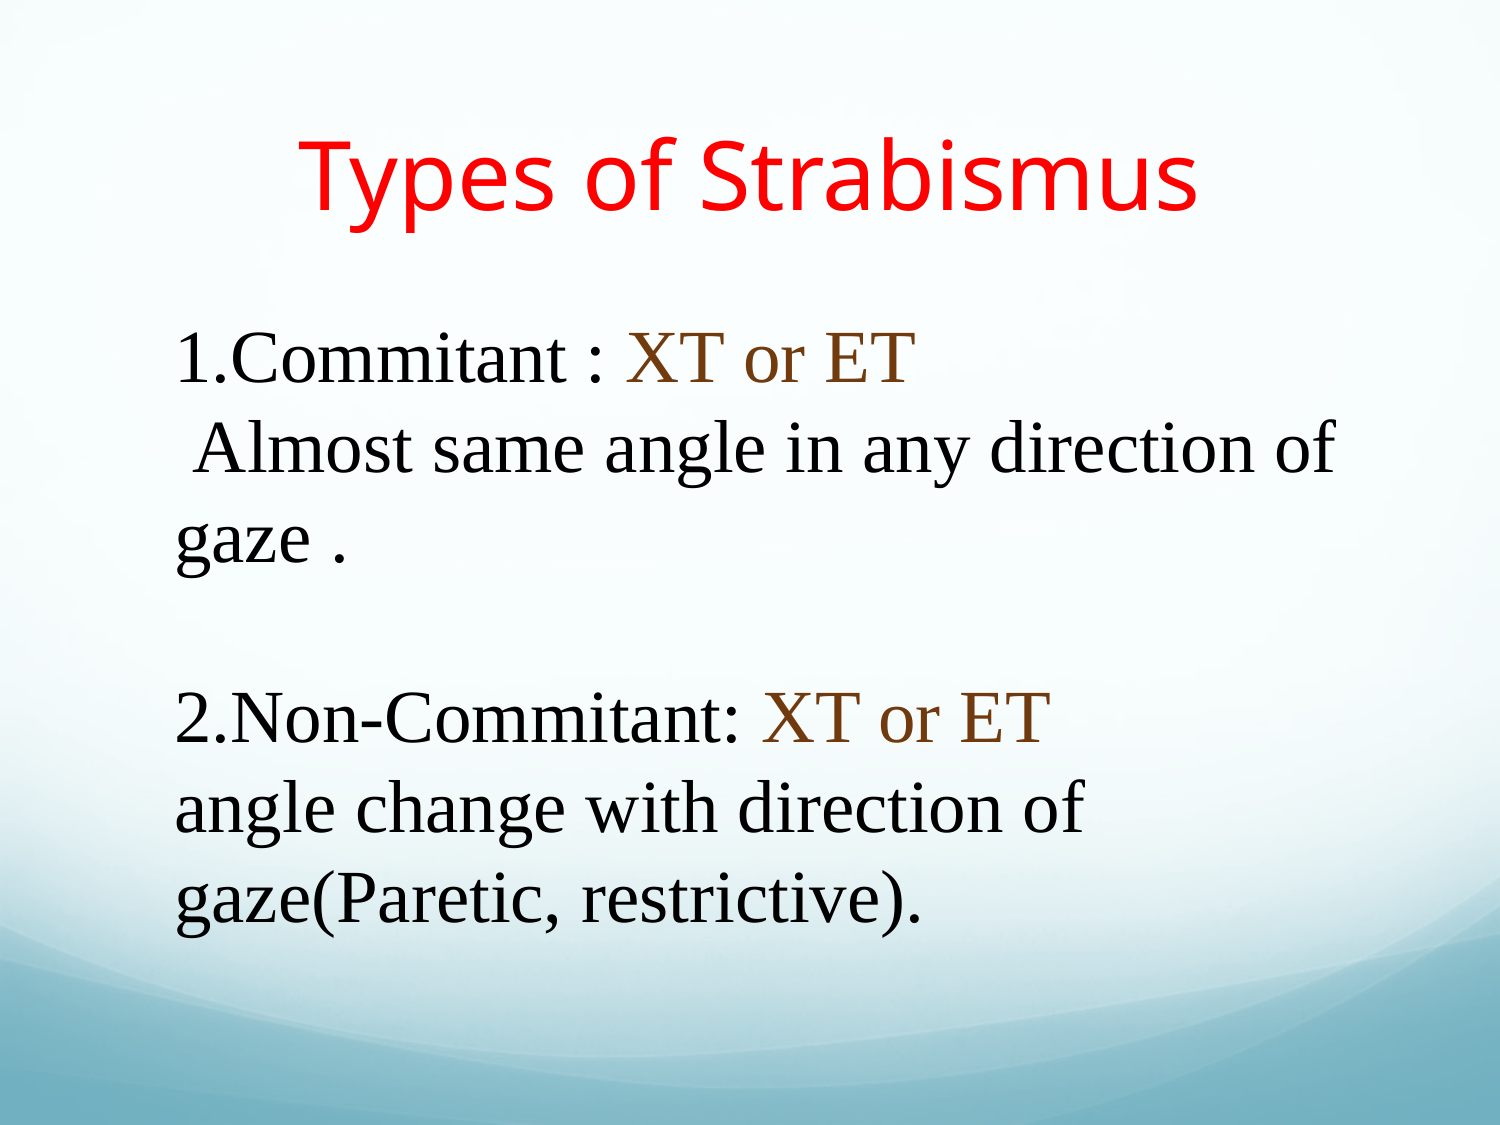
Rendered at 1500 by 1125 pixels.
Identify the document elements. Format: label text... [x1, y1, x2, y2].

text_box 1.Commitant : XT or ET Almost same angle in any direction of gaze . 2.Non-Commitant: XT or ET angle change with direction of gaze(Paretic, restrictive). [159, 299, 1412, 945]
title Types of Strabismus [89, 17, 1410, 238]
